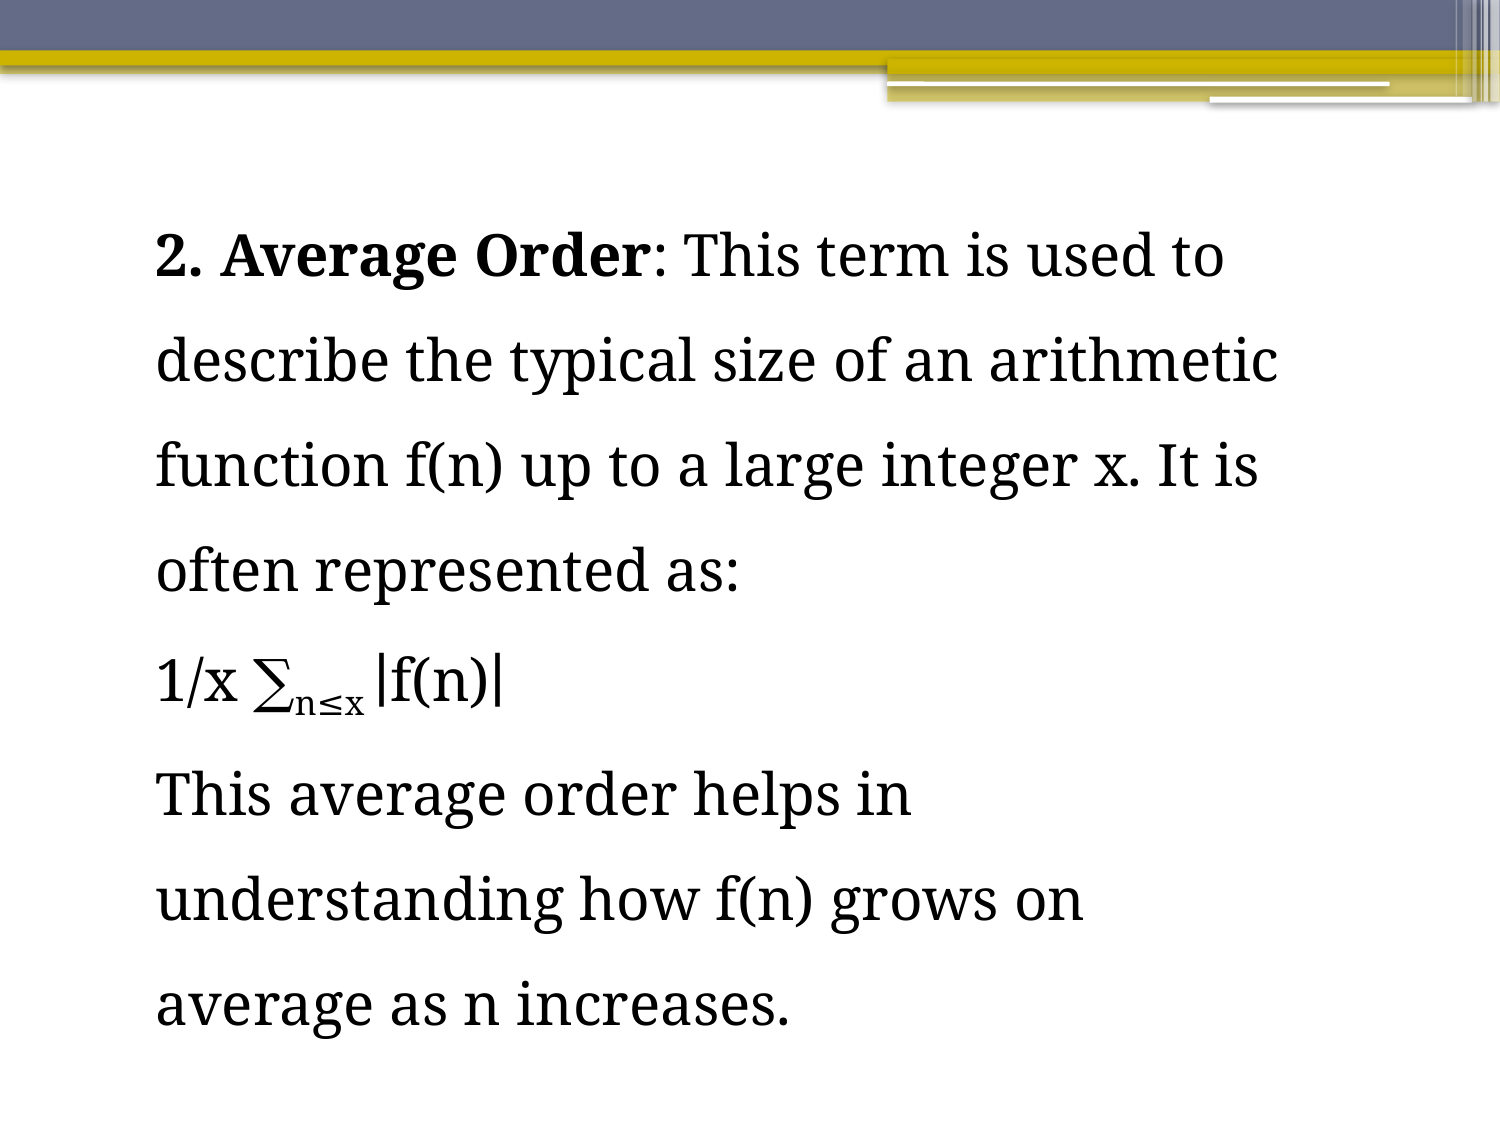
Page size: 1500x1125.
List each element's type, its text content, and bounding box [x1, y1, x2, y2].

text_box 2. Average Order: This term is used to describe the typical size of an arithmetic function f(n) up to a large integer x. It is often represented as: 1/x ∑n≤x ∣f(n)∣ This average order helps in understanding how f(n) grows on average as n increases. [140, 175, 1301, 1045]
